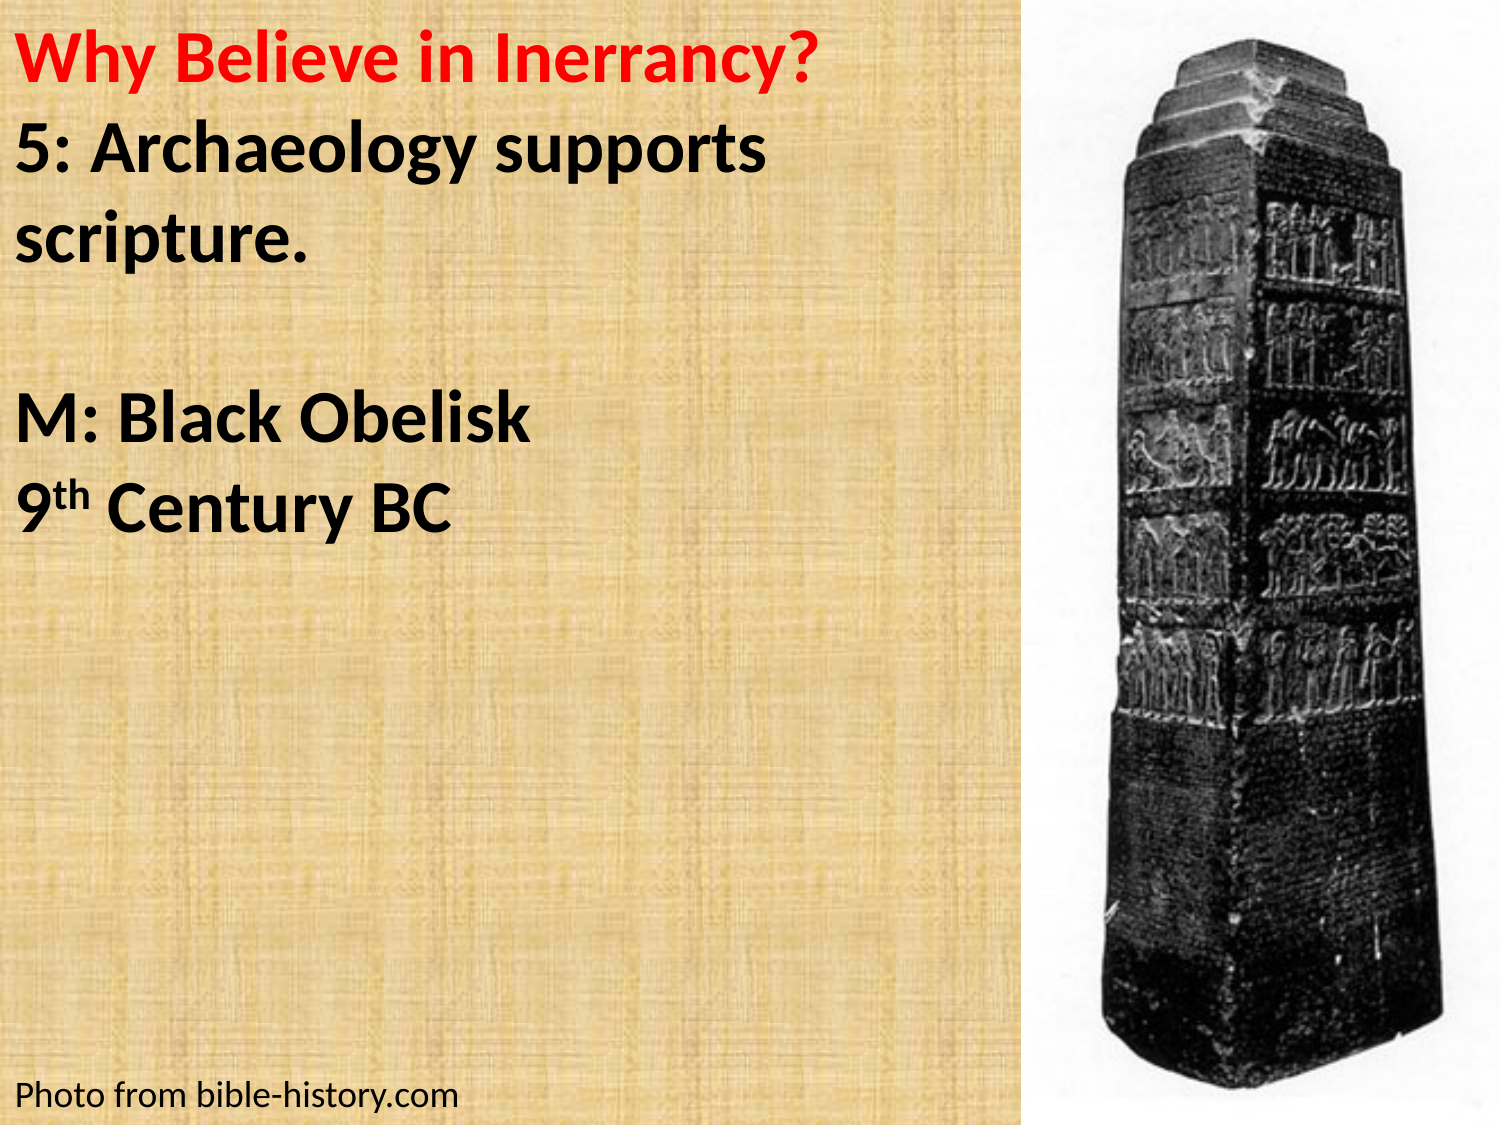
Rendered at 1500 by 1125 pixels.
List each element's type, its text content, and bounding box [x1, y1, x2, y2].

text_box Why Believe in Inerrancy? 5: Archaeology supports scripture. M: Black Obelisk 9th Century BC [0, 0, 1020, 645]
text_box Photo from bible-history.com [0, 1062, 657, 1123]
picture [0, 0, 1500, 1125]
